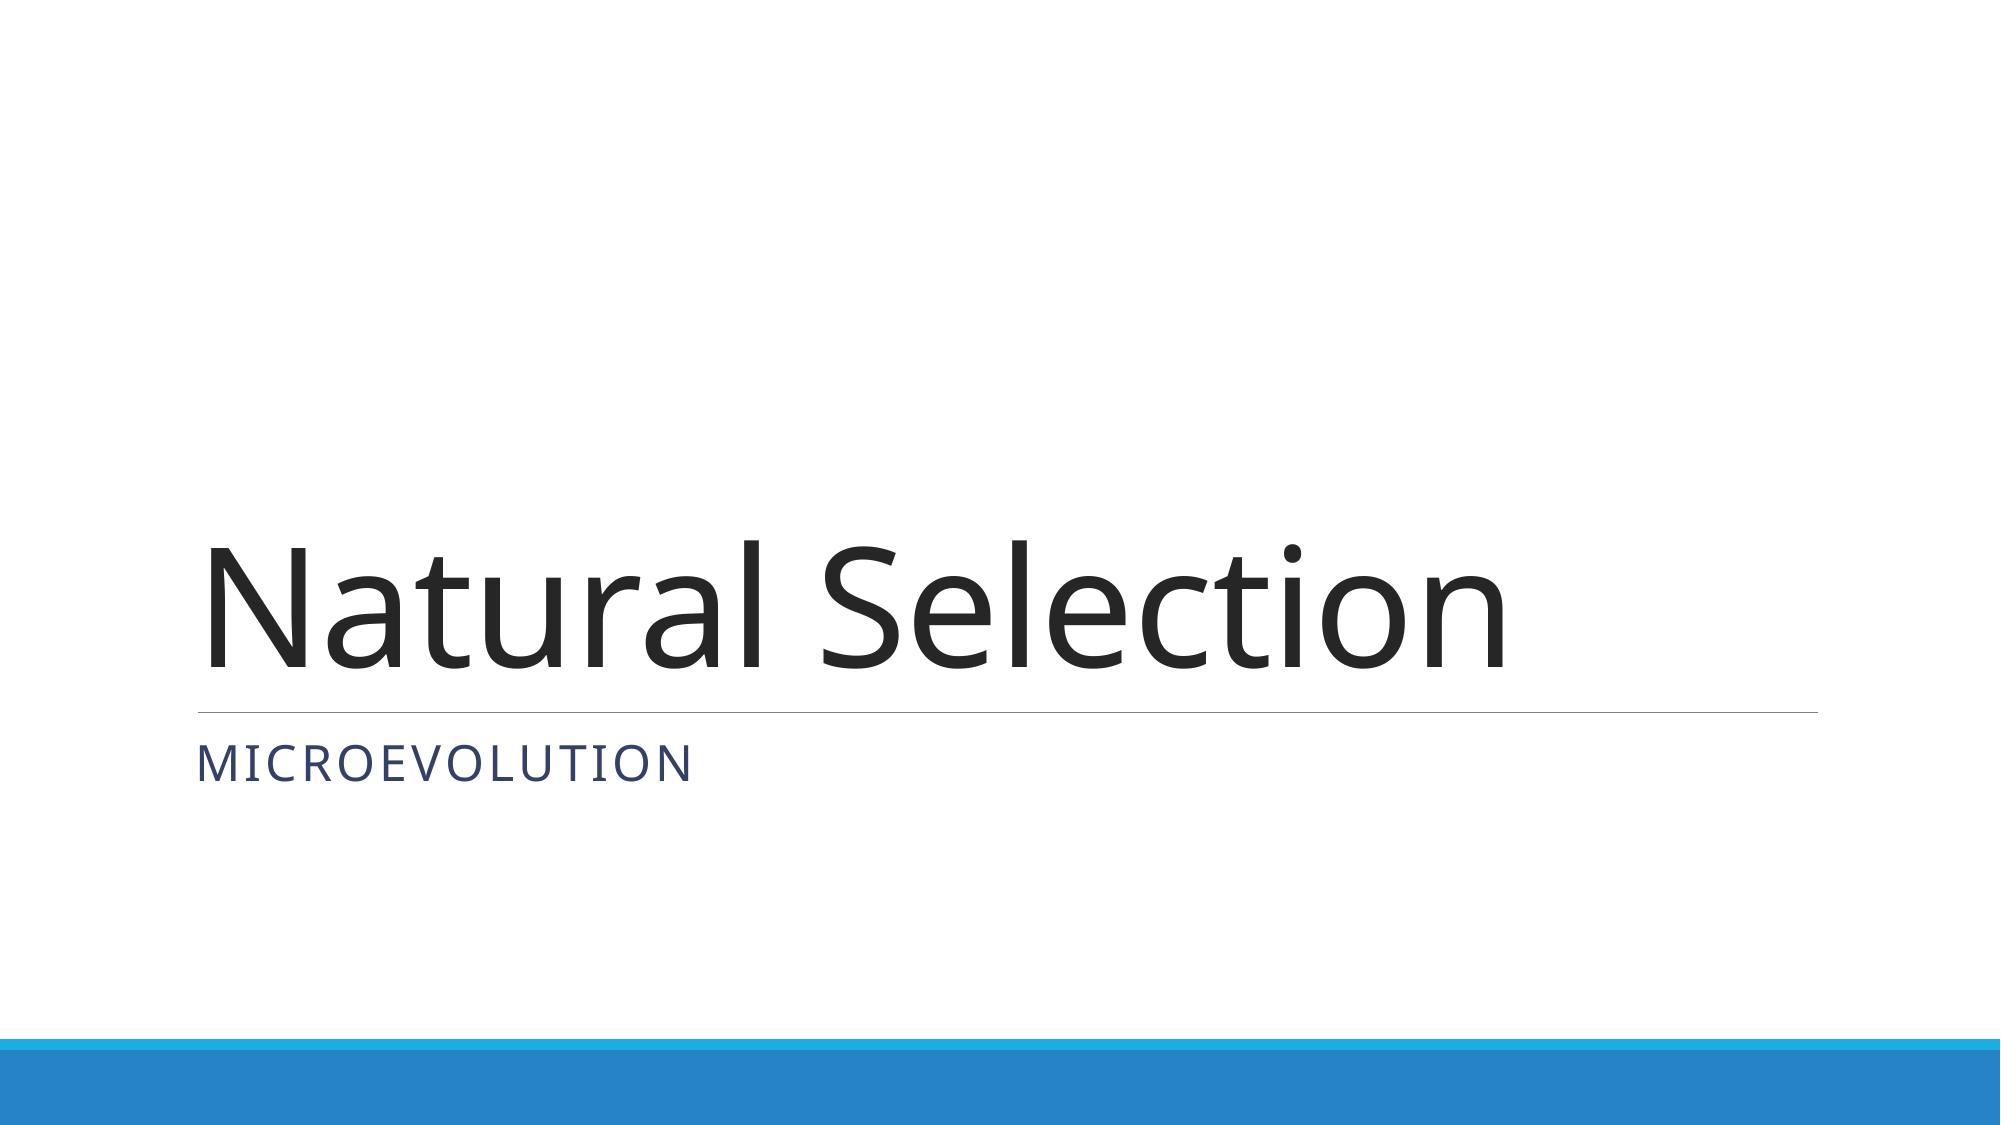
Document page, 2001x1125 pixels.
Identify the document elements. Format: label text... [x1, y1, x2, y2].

subtitle Microevolution [180, 730, 1831, 919]
title Natural Selection [180, 124, 1830, 710]
